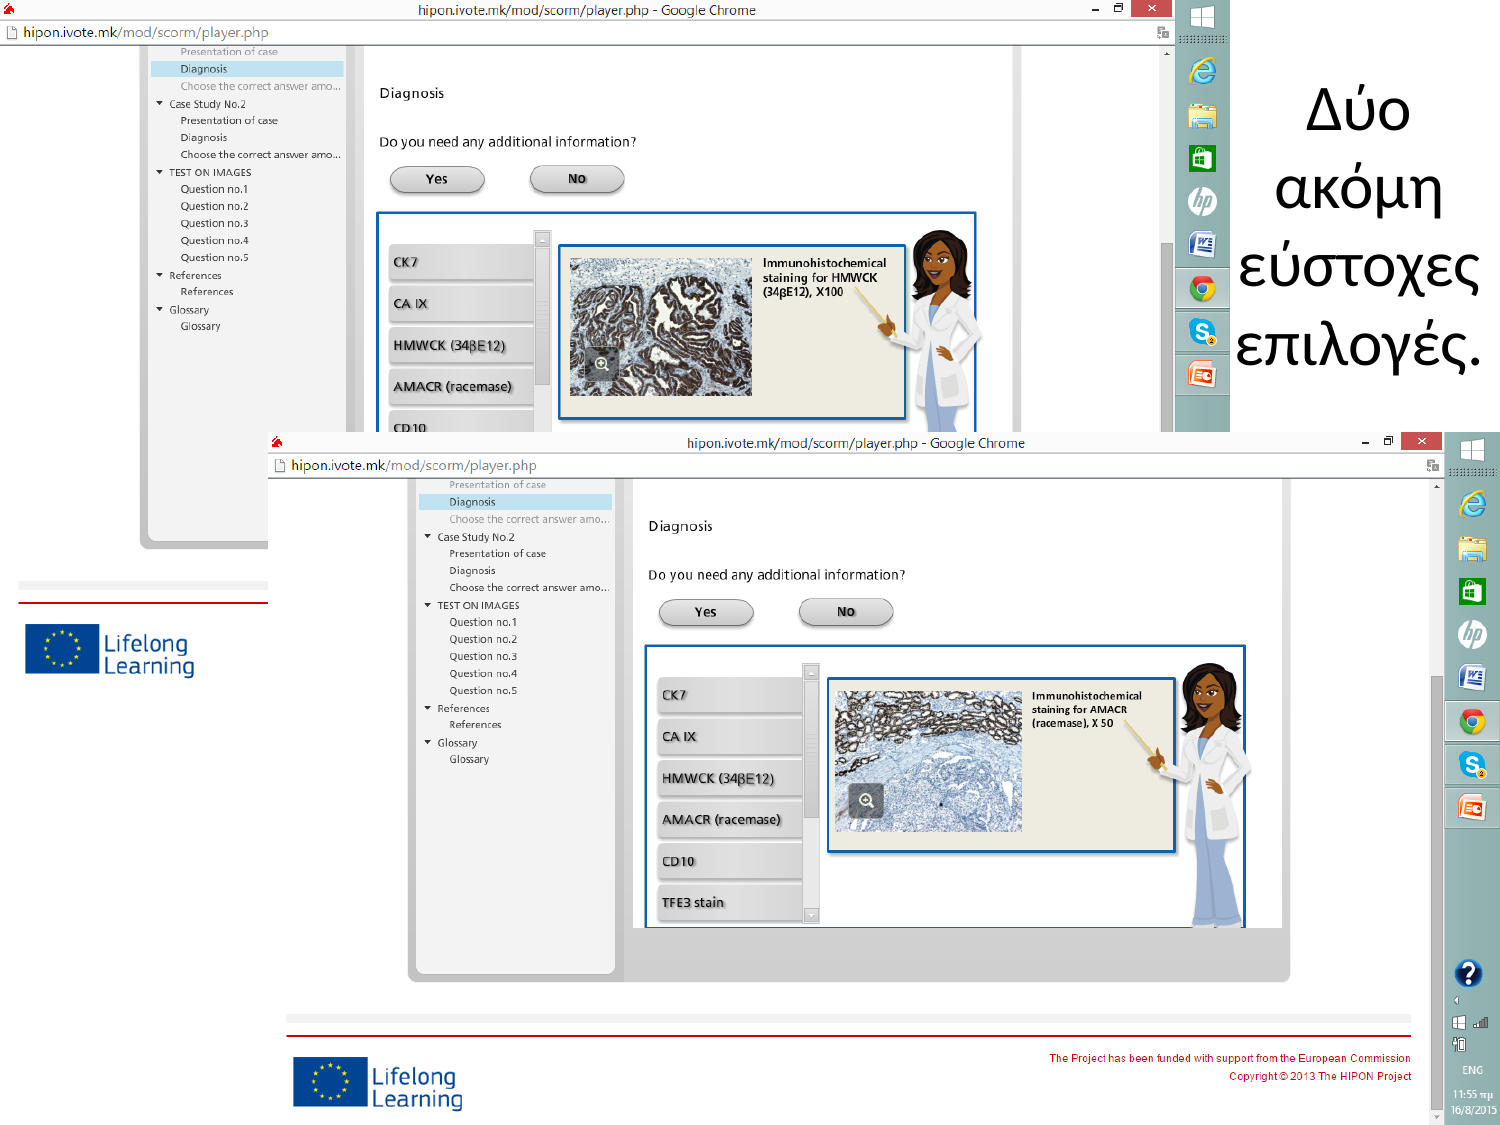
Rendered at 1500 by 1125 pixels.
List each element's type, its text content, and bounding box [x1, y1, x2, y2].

title Δύο ακόμη εύστοχες επιλογές. [1234, 45, 1500, 399]
picture [0, 0, 1500, 1125]
